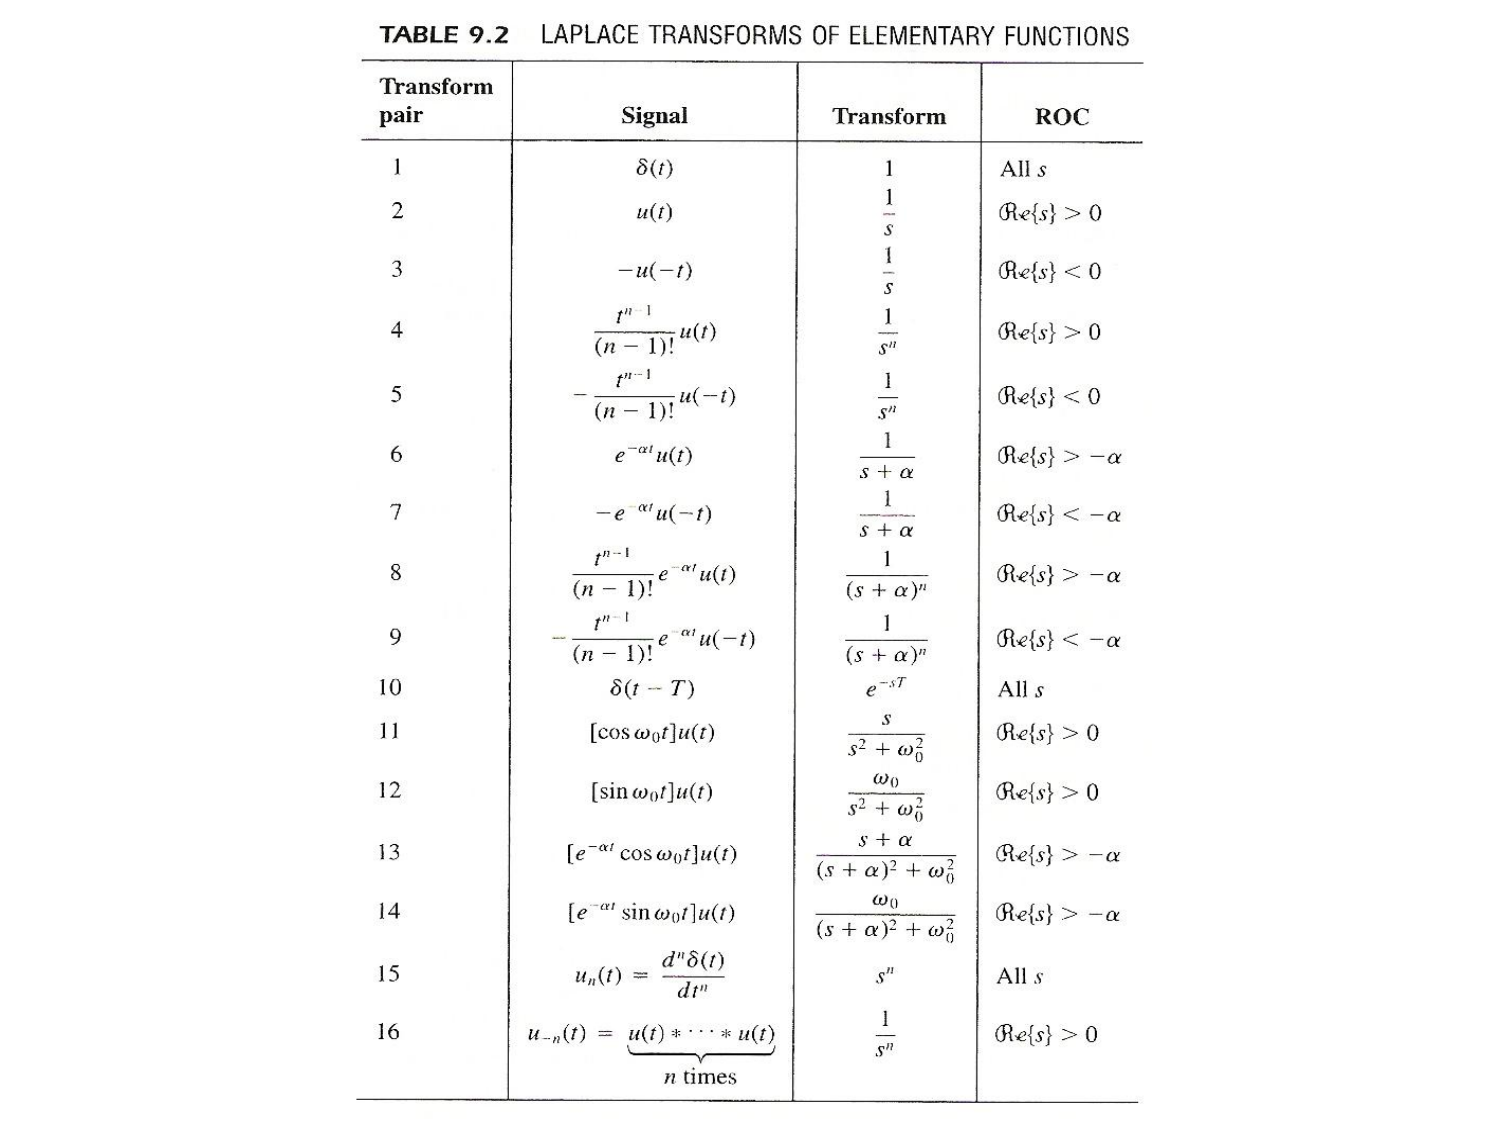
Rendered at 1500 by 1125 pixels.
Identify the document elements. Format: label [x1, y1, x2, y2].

picture [348, 12, 1152, 1120]
